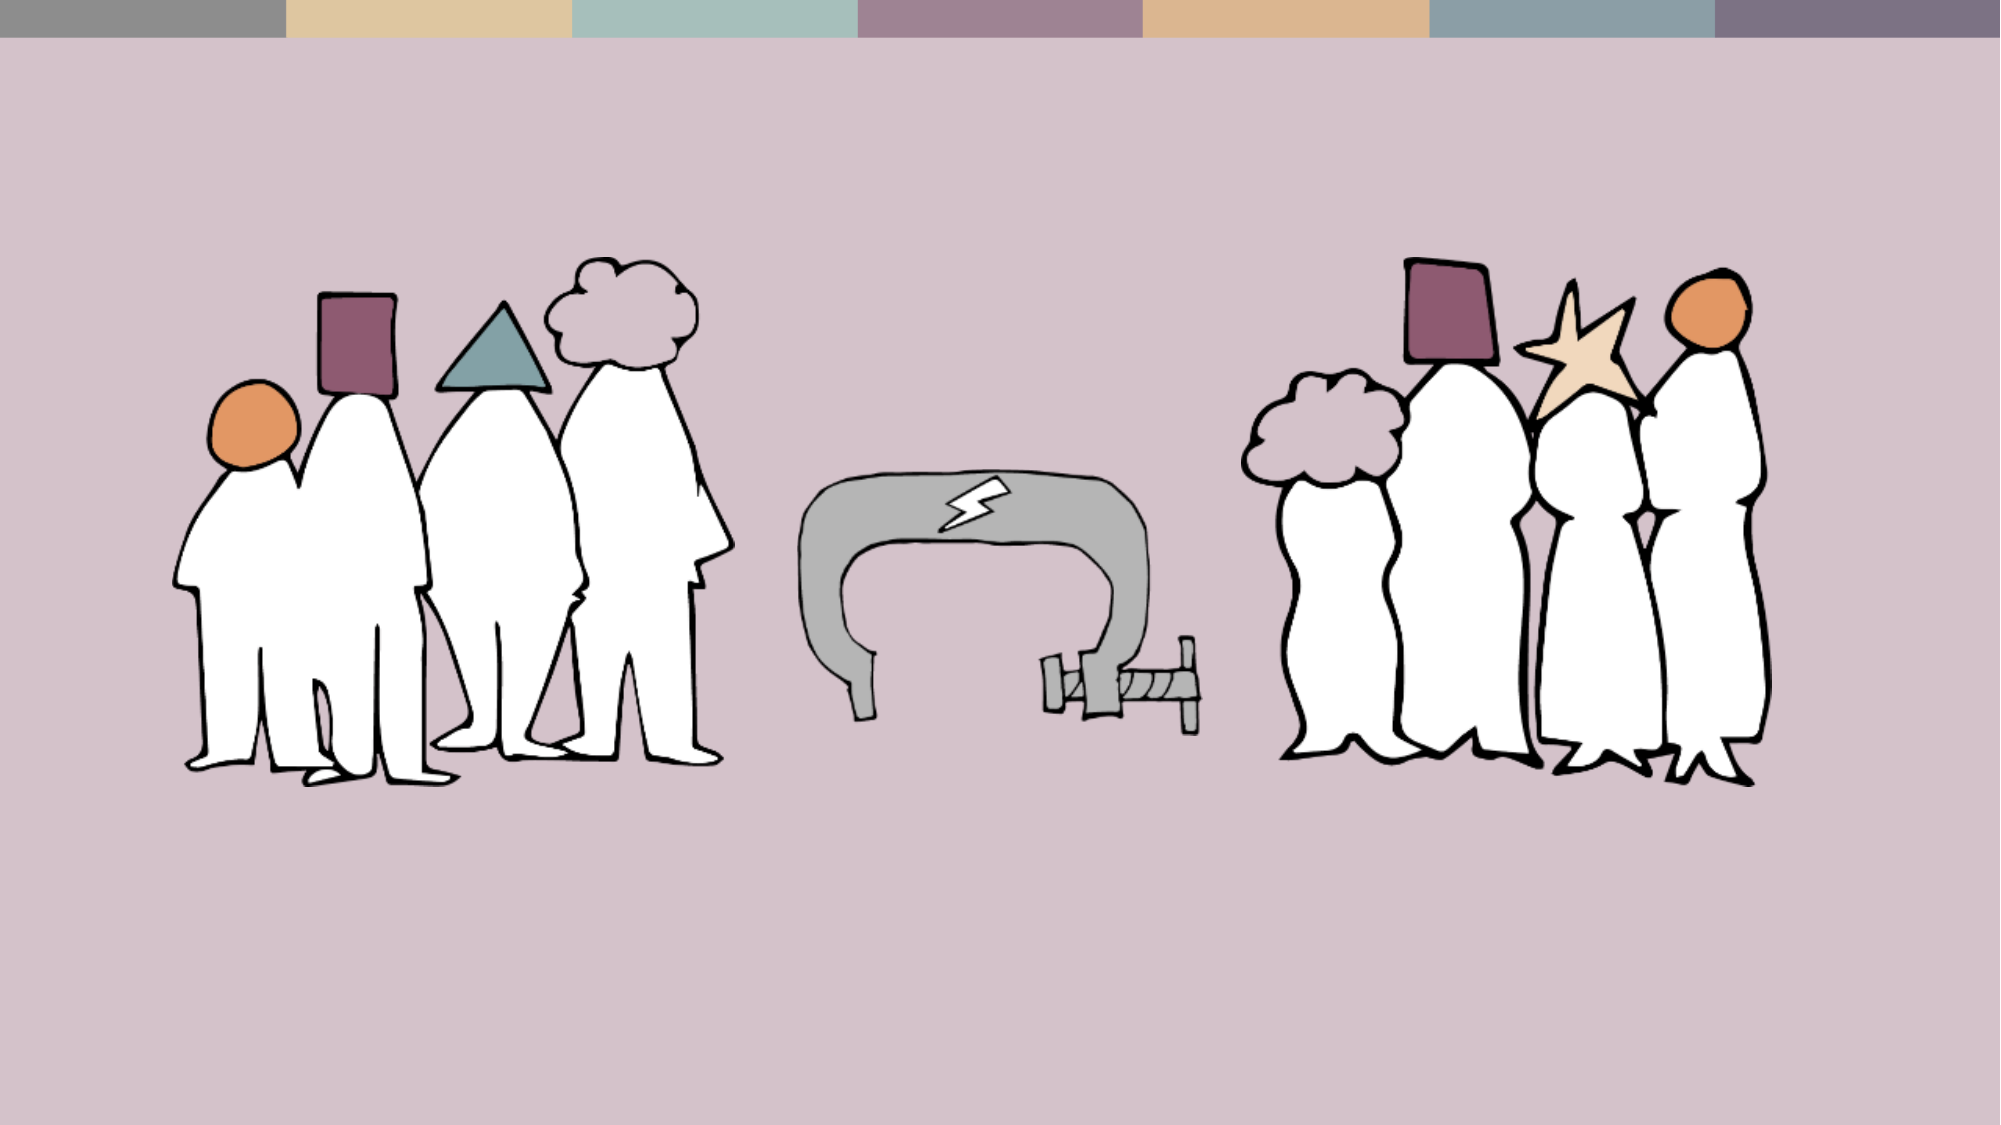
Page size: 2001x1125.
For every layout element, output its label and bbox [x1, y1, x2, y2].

picture [1241, 257, 1772, 787]
picture [797, 469, 1203, 736]
picture [0, 0, 2000, 38]
picture [172, 257, 735, 787]
